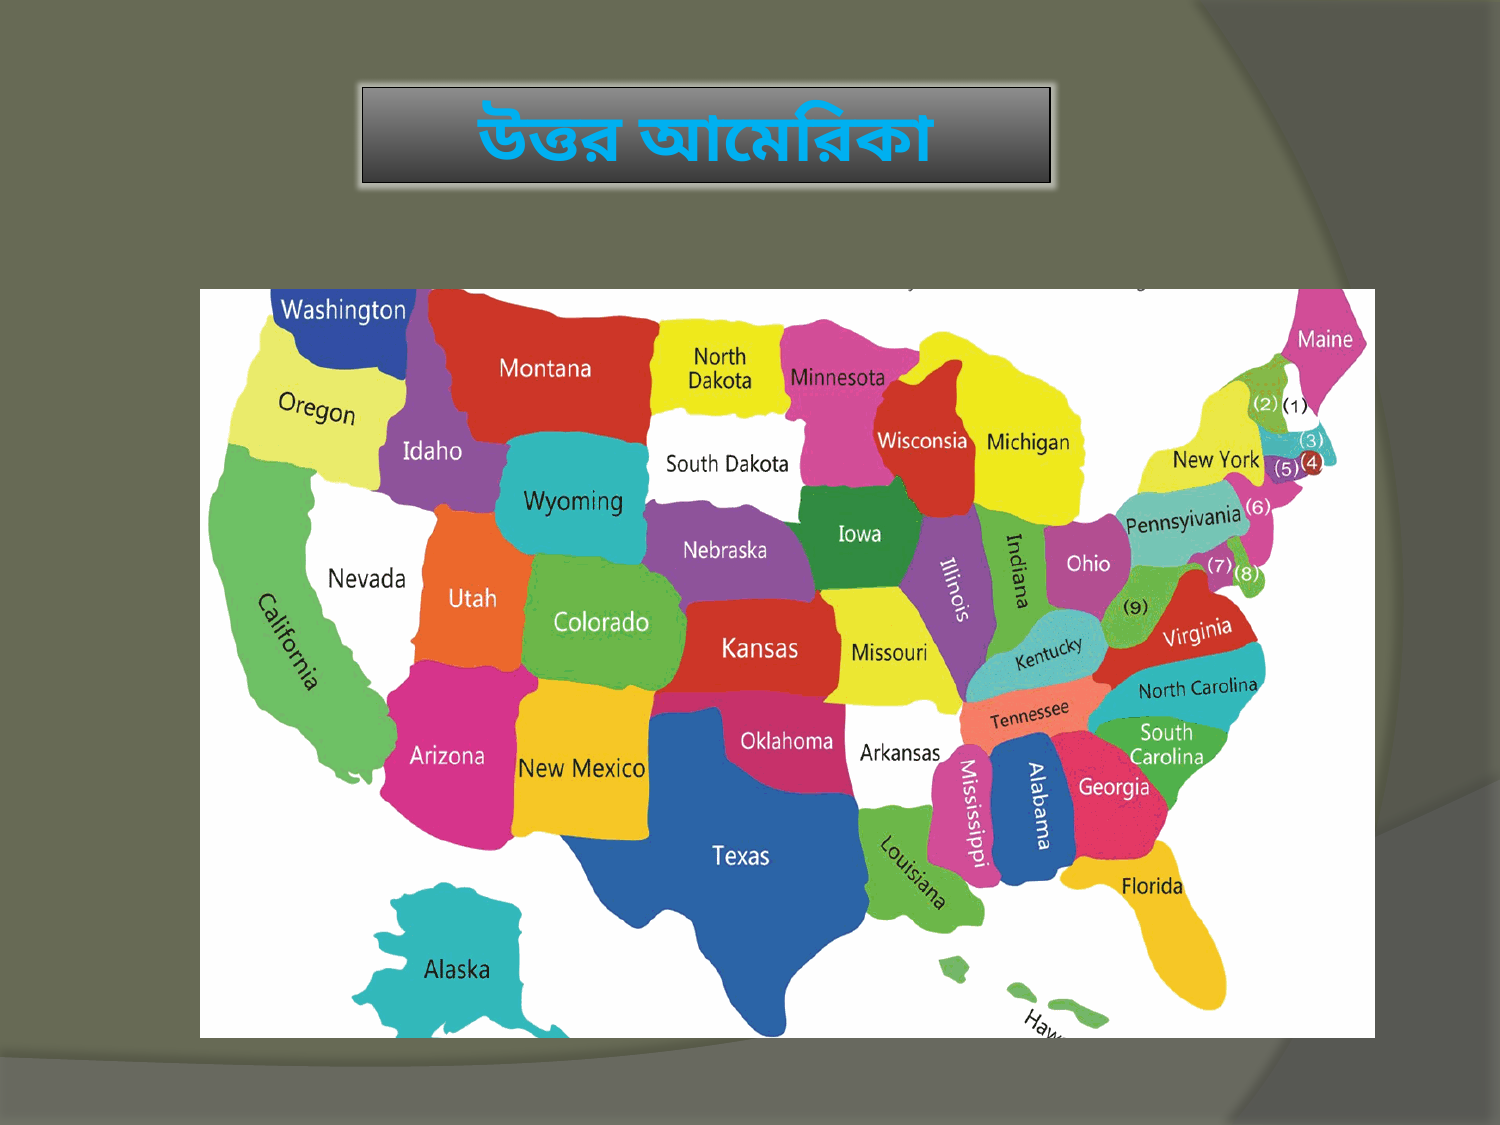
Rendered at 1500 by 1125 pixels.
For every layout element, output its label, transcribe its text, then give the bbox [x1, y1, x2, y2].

text_box উত্তর আমেরিকা [362, 87, 1051, 183]
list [199, 289, 1376, 1038]
